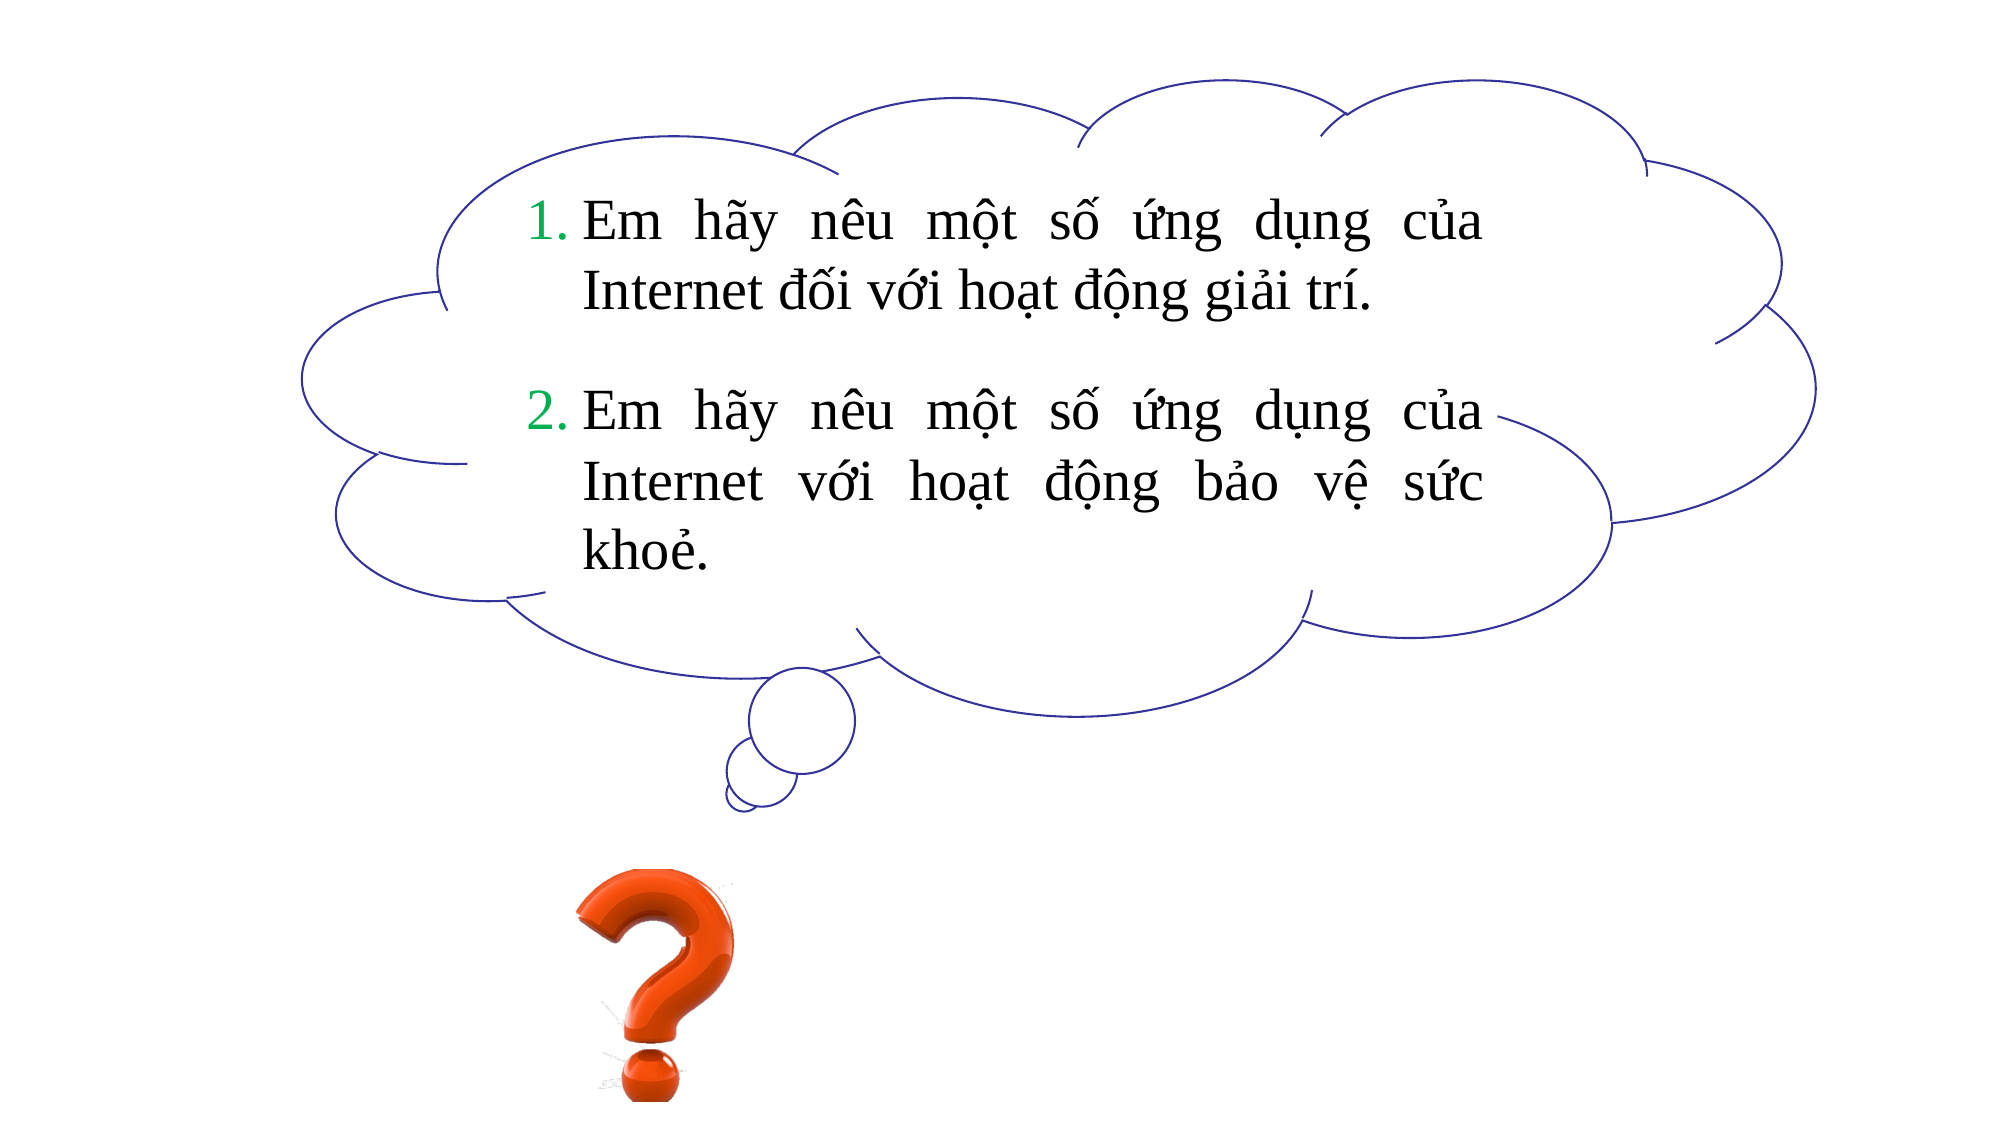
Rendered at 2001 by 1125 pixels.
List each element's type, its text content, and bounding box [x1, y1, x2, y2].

picture [539, 869, 772, 1102]
text_box Em hãy nêu một số ứng dụng của Internet đối với hoạt động giải trí. Em hãy nêu một số ứng dụng của Internet với hoạt động bảo vệ sức khoẻ. [300, 79, 1817, 813]
